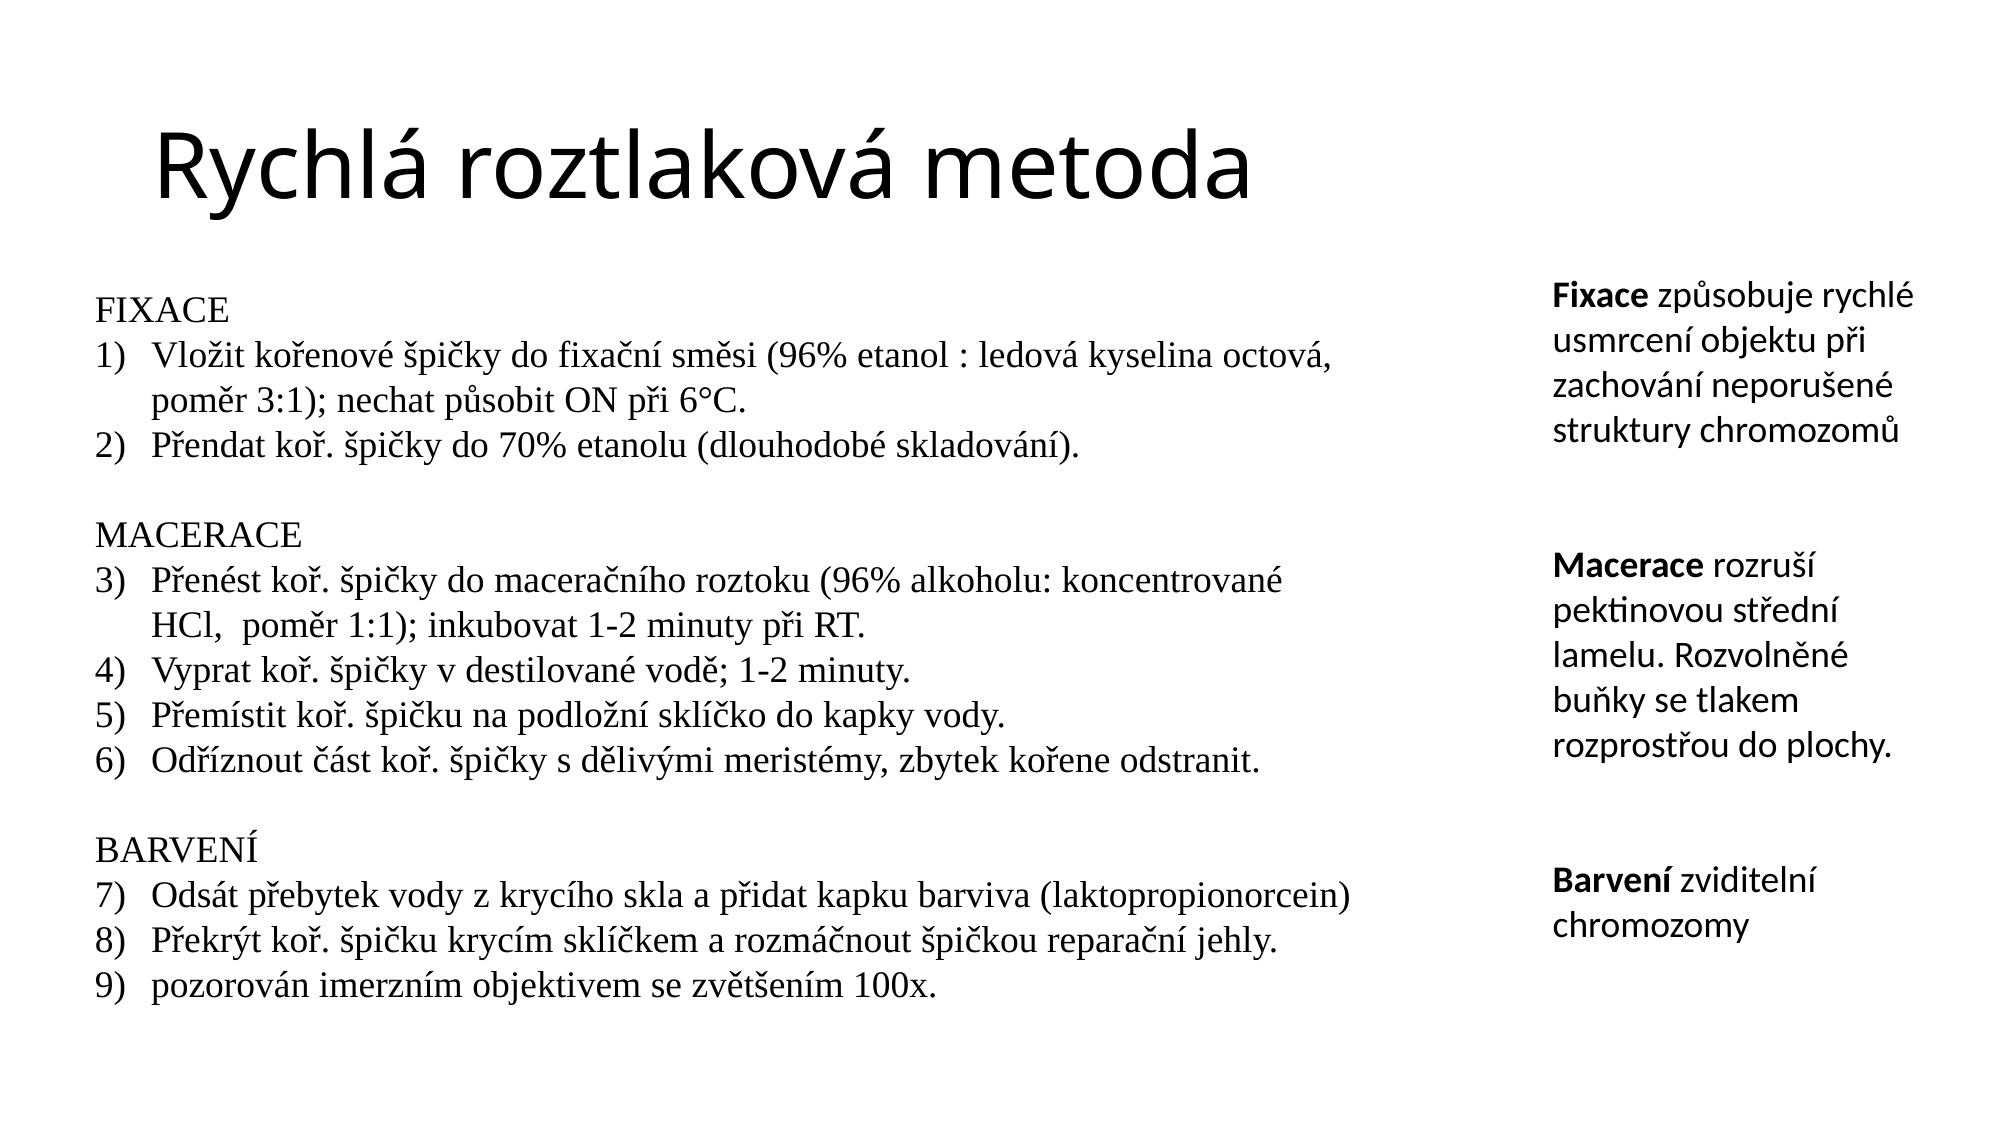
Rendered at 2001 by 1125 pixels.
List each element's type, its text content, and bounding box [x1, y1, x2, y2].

title Rychlá roztlaková metoda [137, 59, 1863, 278]
text_box FIXACE Vložit kořenové špičky do fixační směsi (96% etanol : ledová kyselina octová, poměr 3:1); nechat působit ON při 6°C. Přendat koř. špičky do 70% etanolu (dlouhodobé skladování). MACERACE Přenést koř. špičky do maceračního roztoku (96% alkoholu: koncentrované HCl, poměr 1:1); inkubovat 1-2 minuty při RT. Vyprat koř. špičky v destilované vodě; 1-2 minuty. Přemístit koř. špičku na podložní sklíčko do kapky vody. Odříznout část koř. špičky s dělivými meristémy, zbytek kořene odstranit. BARVENÍ Odsát přebytek vody z krycího skla a přidat kapku barviva (laktopropionorcein) Překrýt koř. špičku krycím sklíčkem a rozmáčnout špičkou reparační jehly. pozorován imerzním objektivem se zvětšením 100x. [80, 277, 1374, 1012]
text_box Fixace způsobuje rychlé usmrcení objektu při zachování neporušené struktury chromozomů Macerace rozruší pektinovou střední lamelu. Rozvolněné buňky se tlakem rozprostřou do plochy. Barvení zviditelní chromozomy [1537, 262, 1950, 953]
